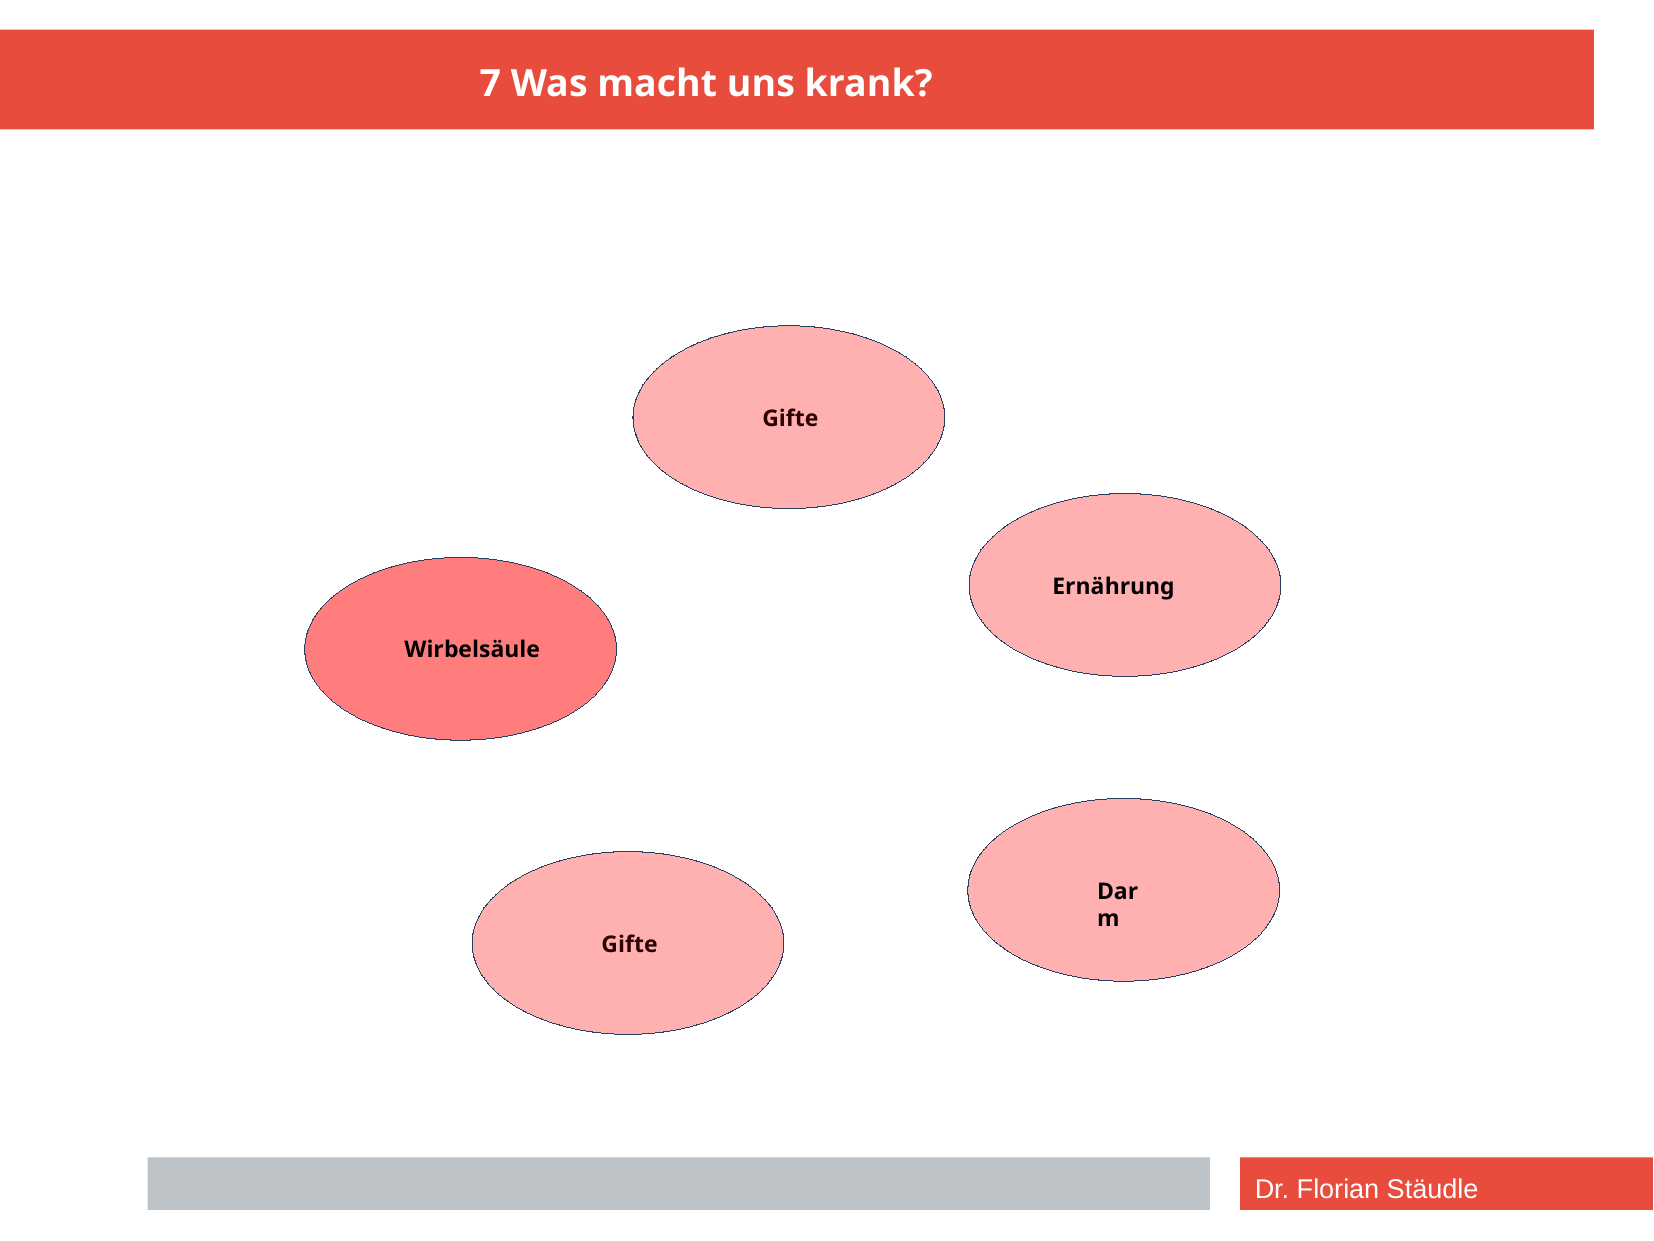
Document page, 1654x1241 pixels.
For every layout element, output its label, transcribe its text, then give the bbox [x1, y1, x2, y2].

text_box 7 Was macht uns krank? [479, 58, 934, 104]
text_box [304, 325, 1281, 1035]
text_box [1275, 1157, 1642, 1205]
text_box [58, 324, 1565, 1092]
text_box [307, 293, 1477, 1004]
